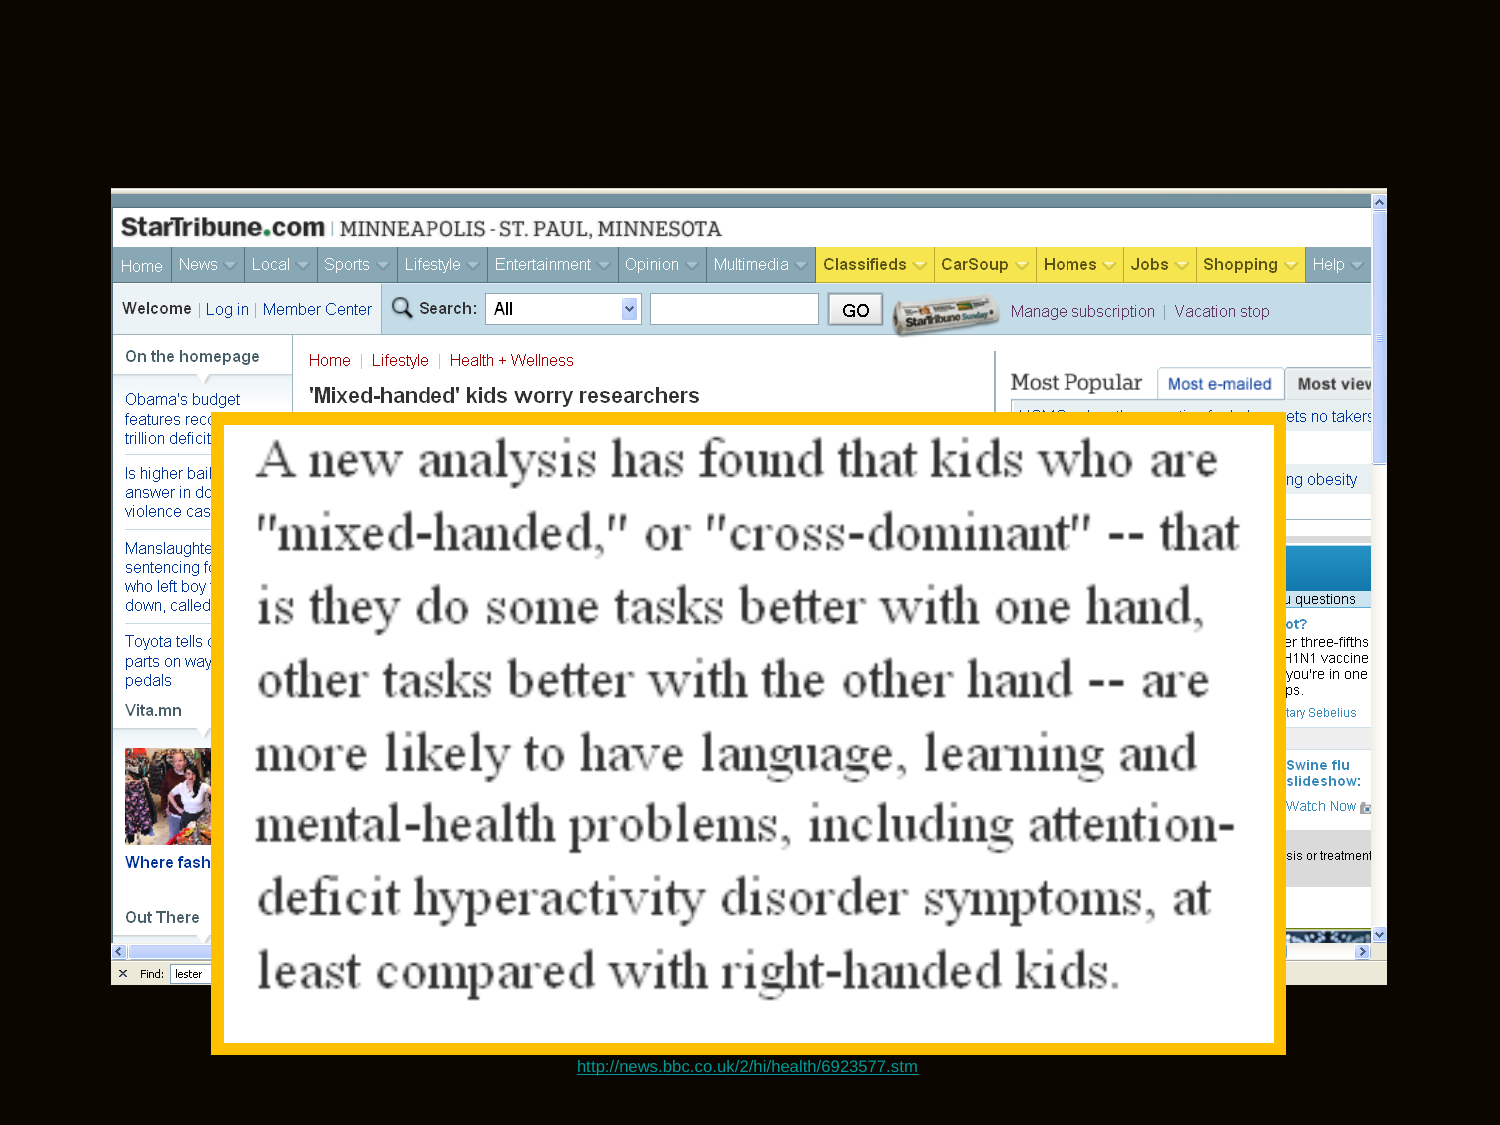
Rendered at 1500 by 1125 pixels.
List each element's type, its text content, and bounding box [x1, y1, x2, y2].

text_box http://news.bbc.co.uk/2/hi/health/6923577.stm [562, 1055, 934, 1084]
picture [111, 187, 1388, 1044]
